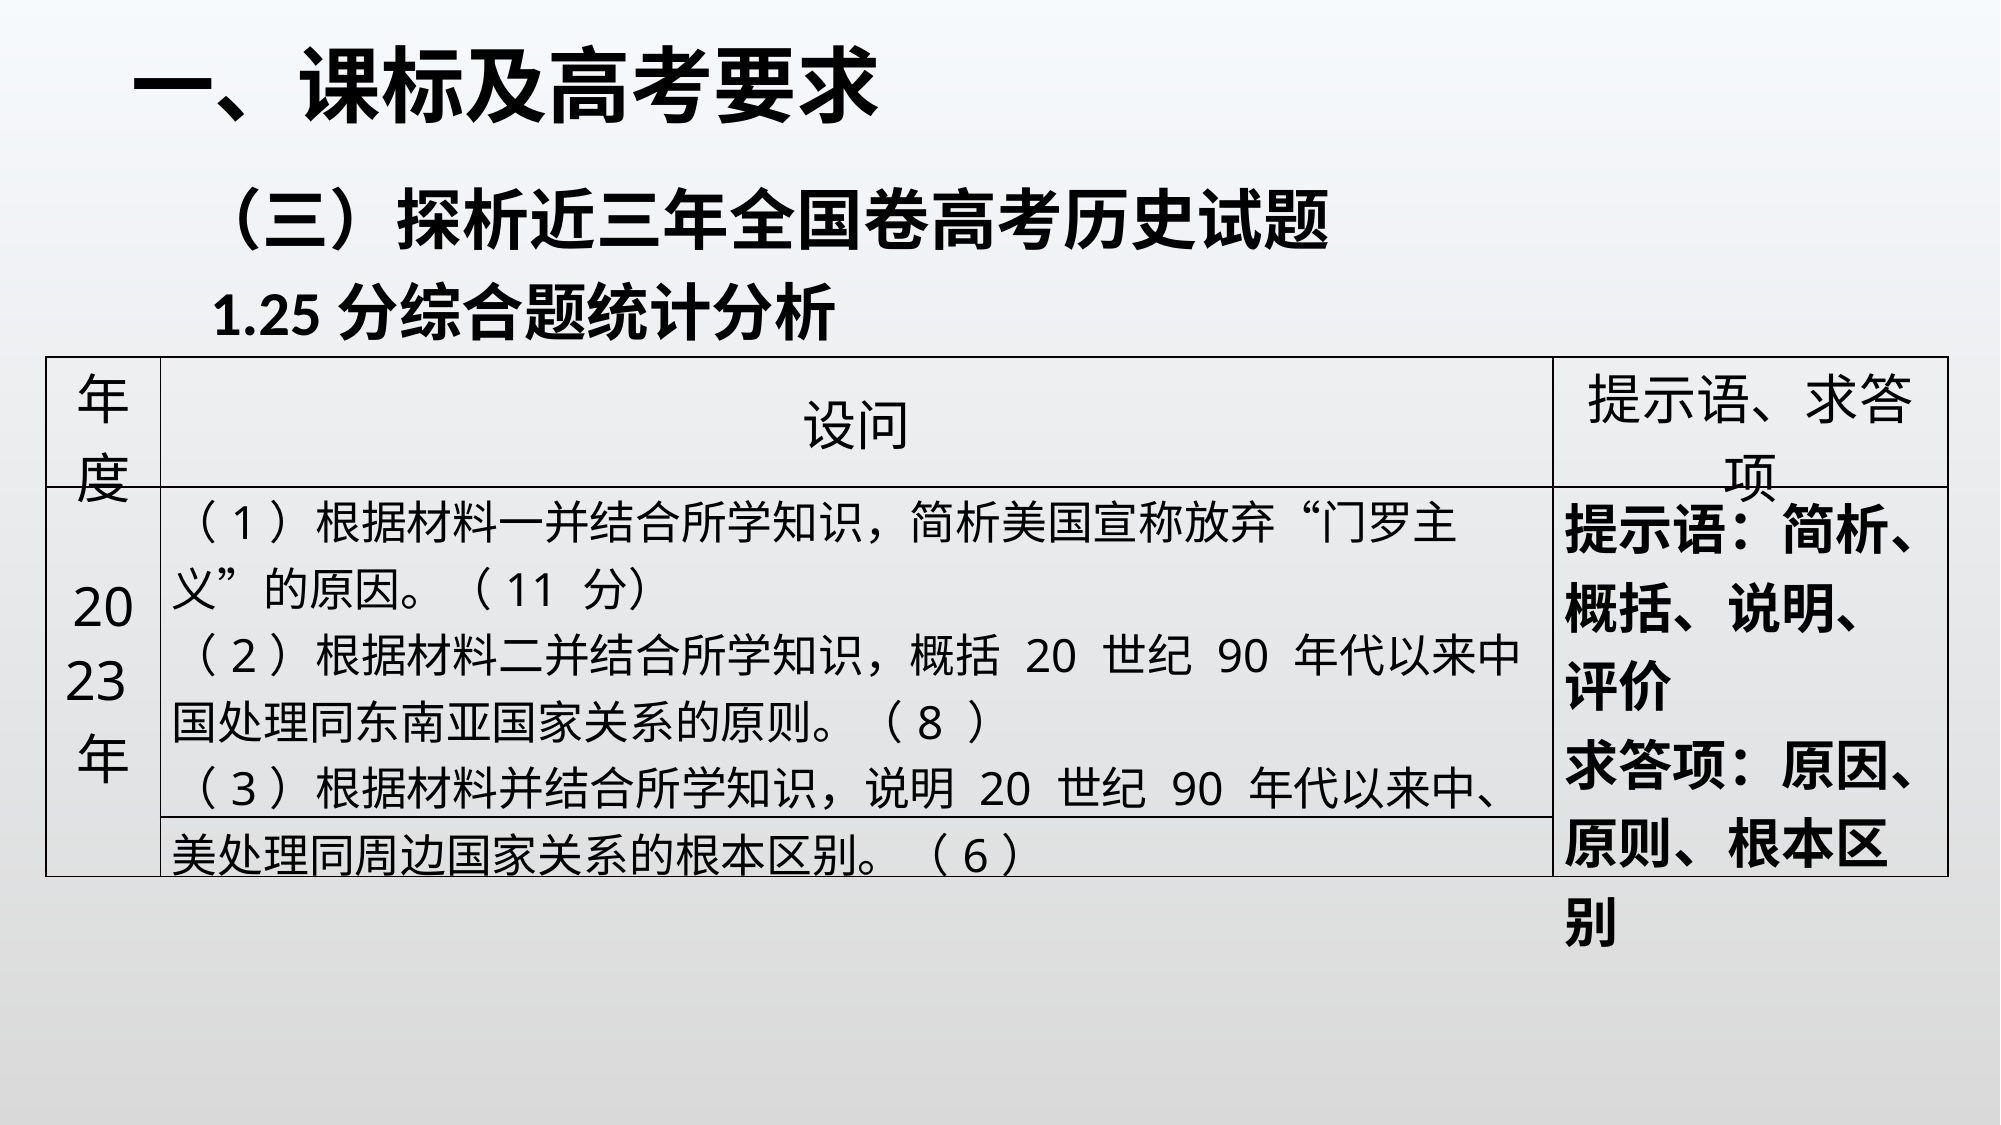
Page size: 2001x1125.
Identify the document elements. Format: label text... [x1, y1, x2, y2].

table_cell 提示语：简析、概括、说明、评价 求答项：原因、原则、根本区别 [1554, 488, 1947, 876]
table_header 设问 [161, 358, 1552, 486]
table_cell 2023年 [47, 488, 160, 876]
table_header 年度 [47, 358, 160, 486]
table_cell [161, 818, 1552, 876]
text_box 一、课标及高考要求 [39, 36, 961, 143]
table_header 提示语、求答项 [1554, 358, 1947, 486]
text_box 1.25分综合题统计分析 [151, 265, 985, 356]
text_box （三）探析近三年全国卷高考历史试题 [45, 170, 1948, 265]
table_cell （1）根据材料一并结合所学知识，简析美国宣称放弃“门罗主义”的原因。（11 分） （2）根据材料二并结合所学知识，概括 20 世纪 90 年代以来中国处理同东南亚国家关系的原则。（8 ） （3）根据材料并结合所学知识，说明 20 世纪 90 年代以来中、美处理同周边国家关系的根本区别。（6） [161, 488, 1552, 816]
